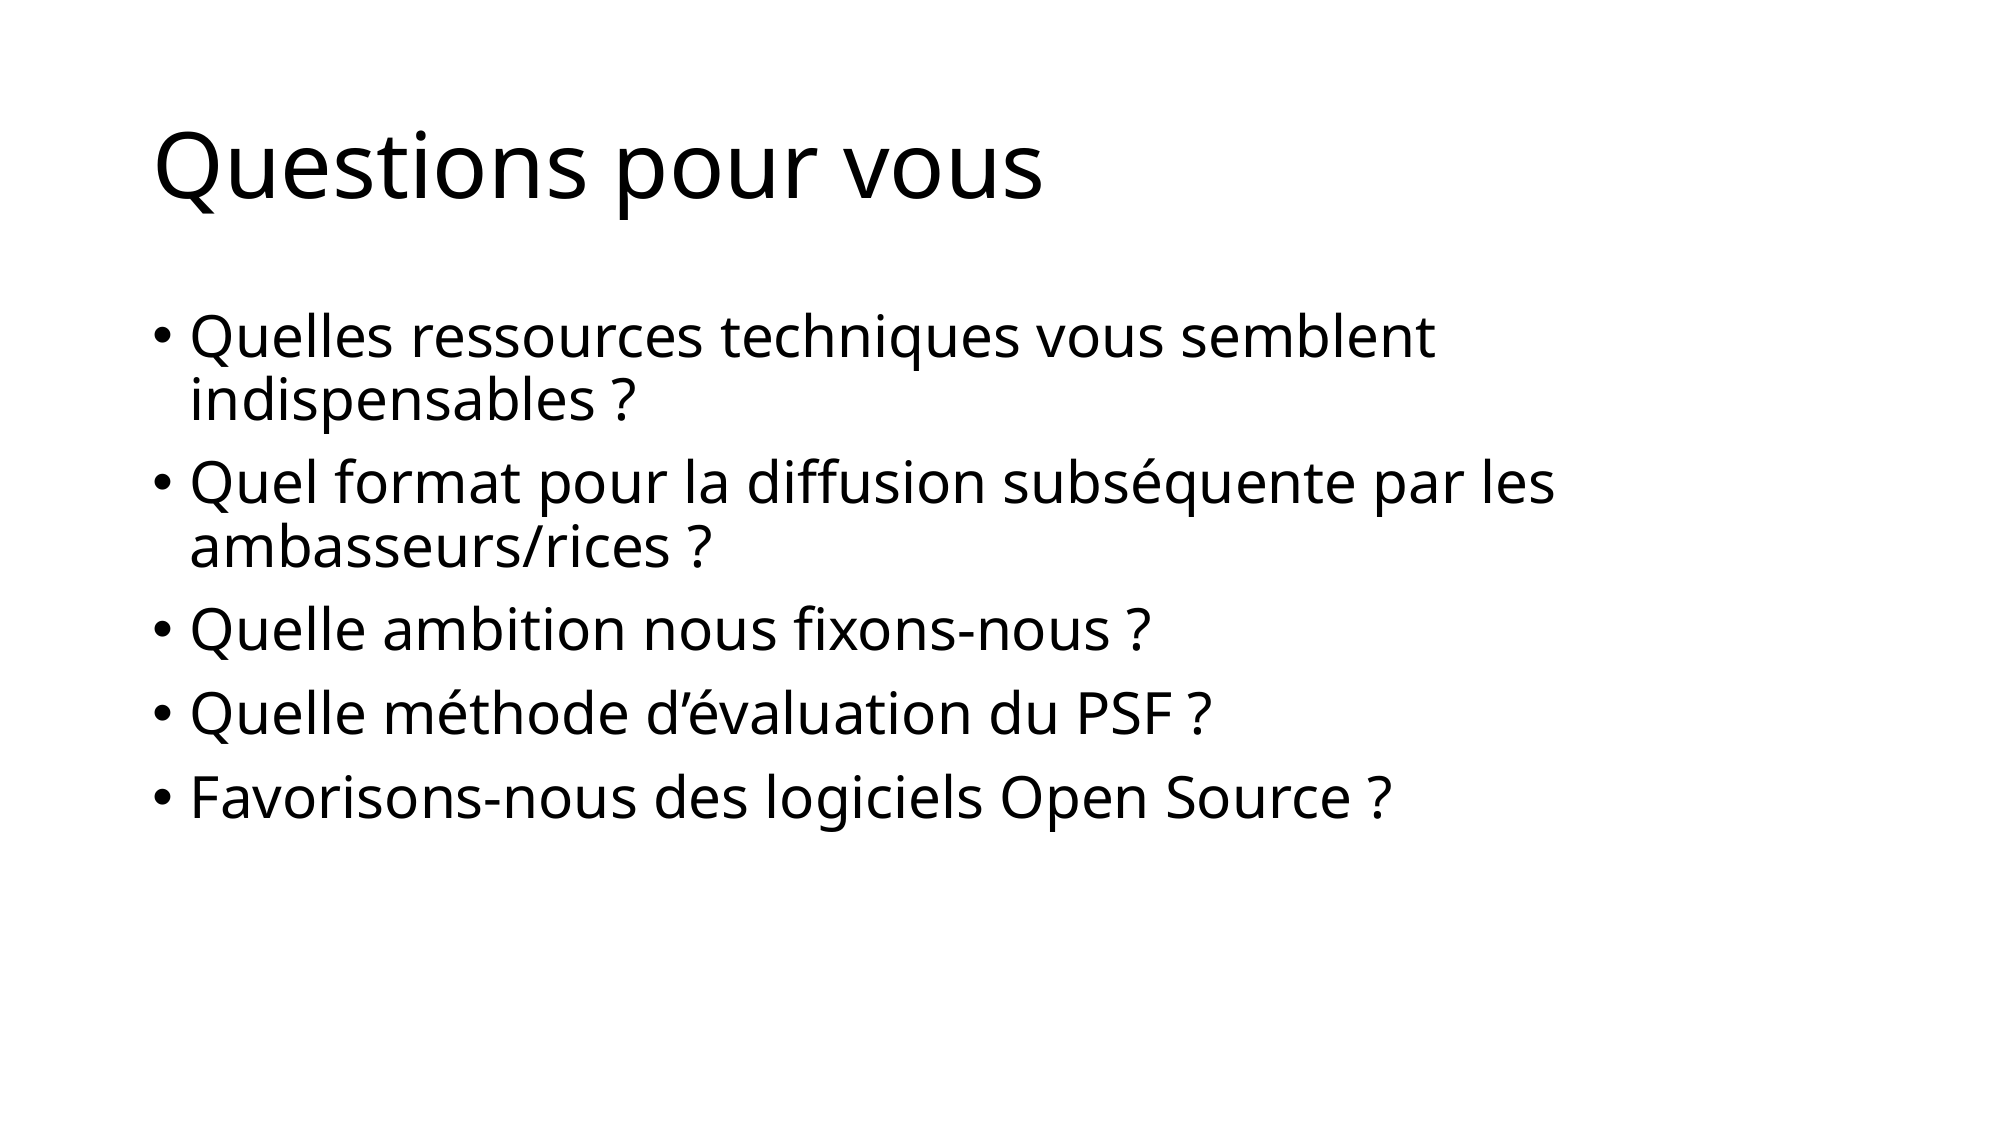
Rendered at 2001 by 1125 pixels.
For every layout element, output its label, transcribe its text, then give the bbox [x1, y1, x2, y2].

title Questions pour vous [137, 59, 1863, 278]
list Quelles ressources techniques vous semblent indispensables ? Quel format pour la diffusion subséquente par les ambasseurs/rices ? Quelle ambition nous fixons-nous ? Quelle méthode d’évaluation du PSF ? Favorisons-nous des logiciels Open Source ? [137, 299, 1863, 1014]
